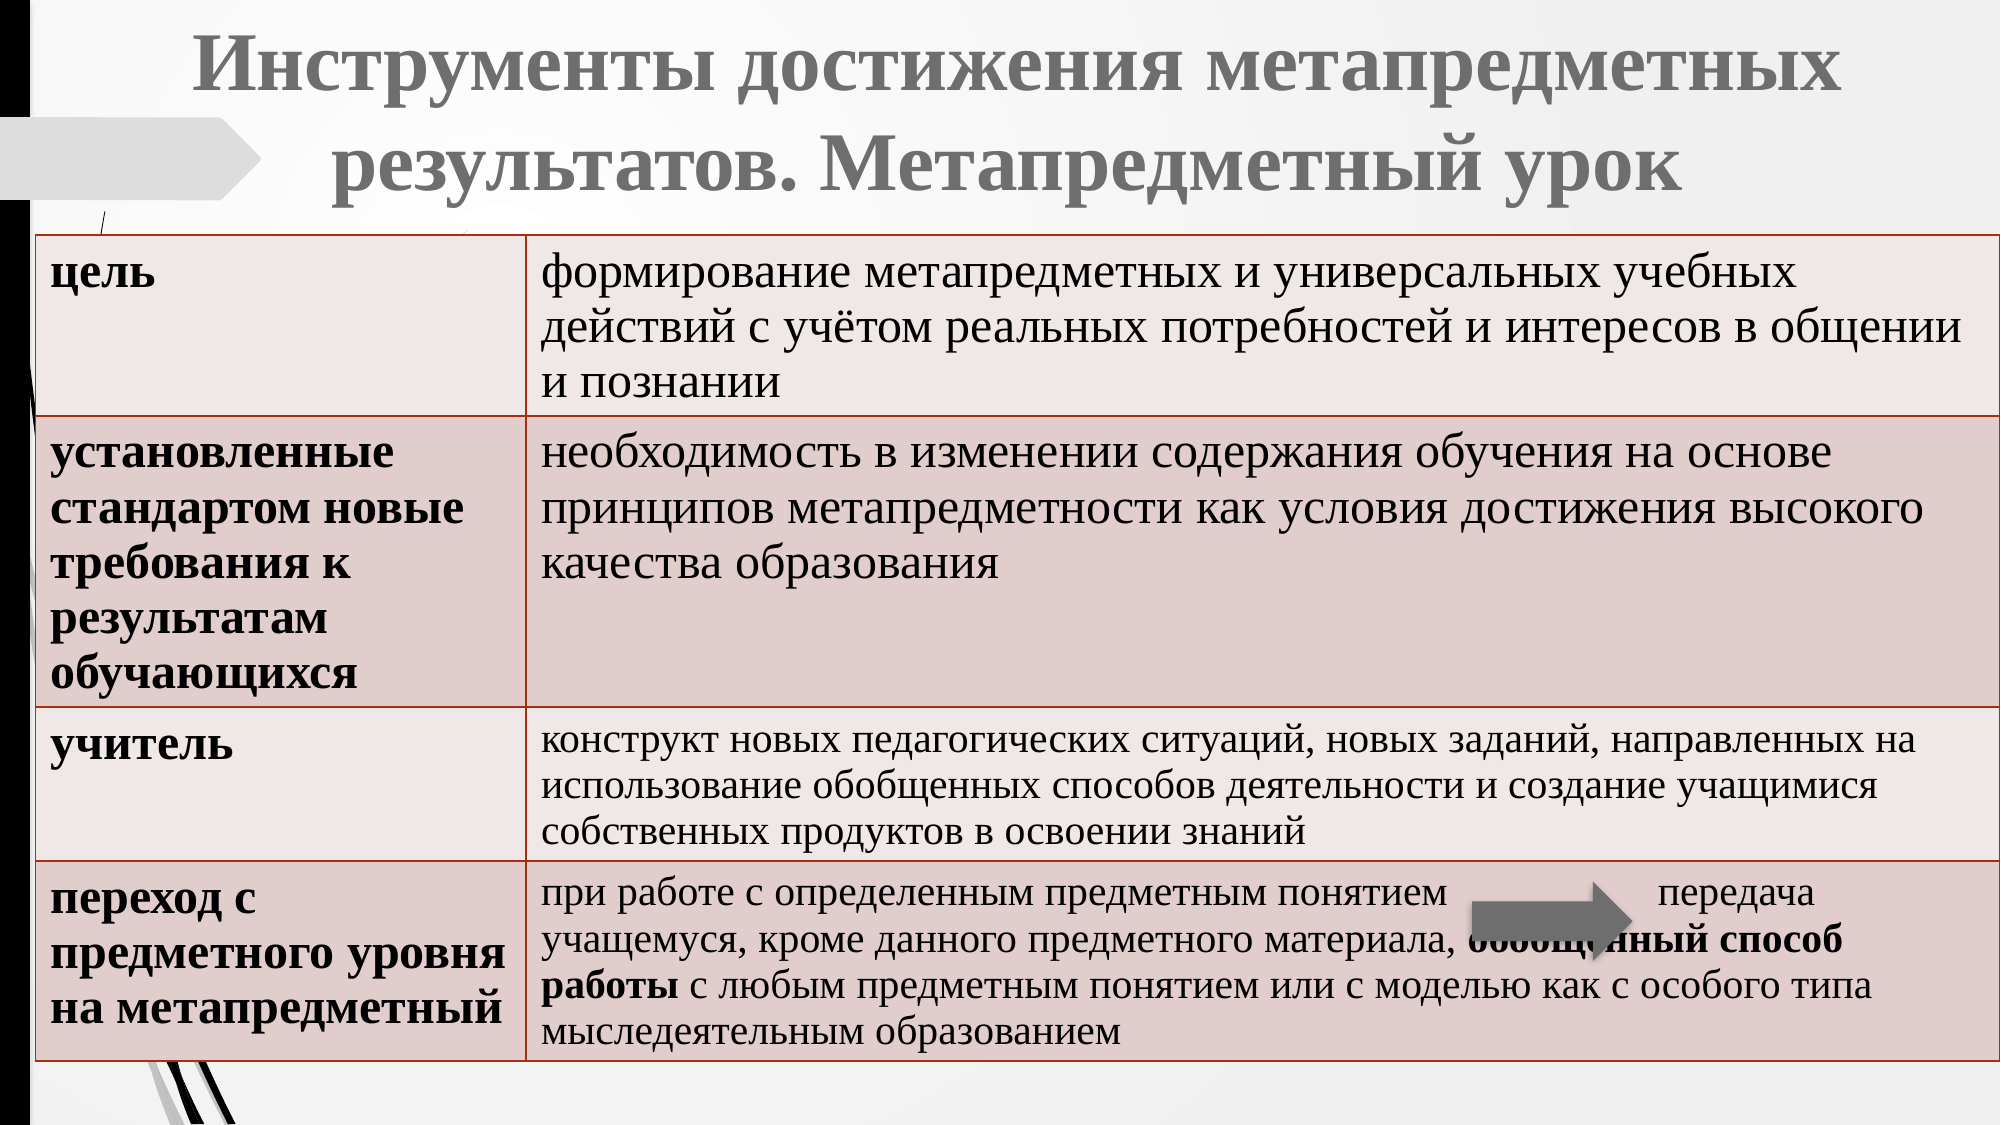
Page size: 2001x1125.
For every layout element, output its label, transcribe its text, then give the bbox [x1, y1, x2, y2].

table_header цель [36, 236, 525, 415]
table_cell переход с предметного уровня на метапредметный [36, 862, 525, 1060]
table_header формирование метапредметных и универсальных учебных действий с учётом реальных потребностей и интересов в общении и познании [527, 236, 1999, 415]
table_cell при работе с определенным предметным понятием передача учащемуся, кроме данного предметного материала, обобщенный способ работы с любым предметным понятием или с моделью как с особого типа мыследеятельным образованием [527, 862, 1999, 1060]
title Инструменты достижения метапредметных результатов. Метапредметный урок [35, 0, 2000, 234]
table_cell необходимость в изменении содержания обучения на основе принципов метапредметности как условия достижения высокого качества образования [527, 417, 1999, 706]
text_box [1470, 880, 1634, 963]
table_cell учитель [36, 708, 525, 860]
table_cell конструкт новых педагогических ситуаций, новых заданий, направленных на использование обобщенных способов деятельности и создание учащимися собственных продуктов в освоении знаний [527, 708, 1999, 860]
table_cell установленные стандартом новые требования к результатам обучающихся [36, 417, 525, 706]
